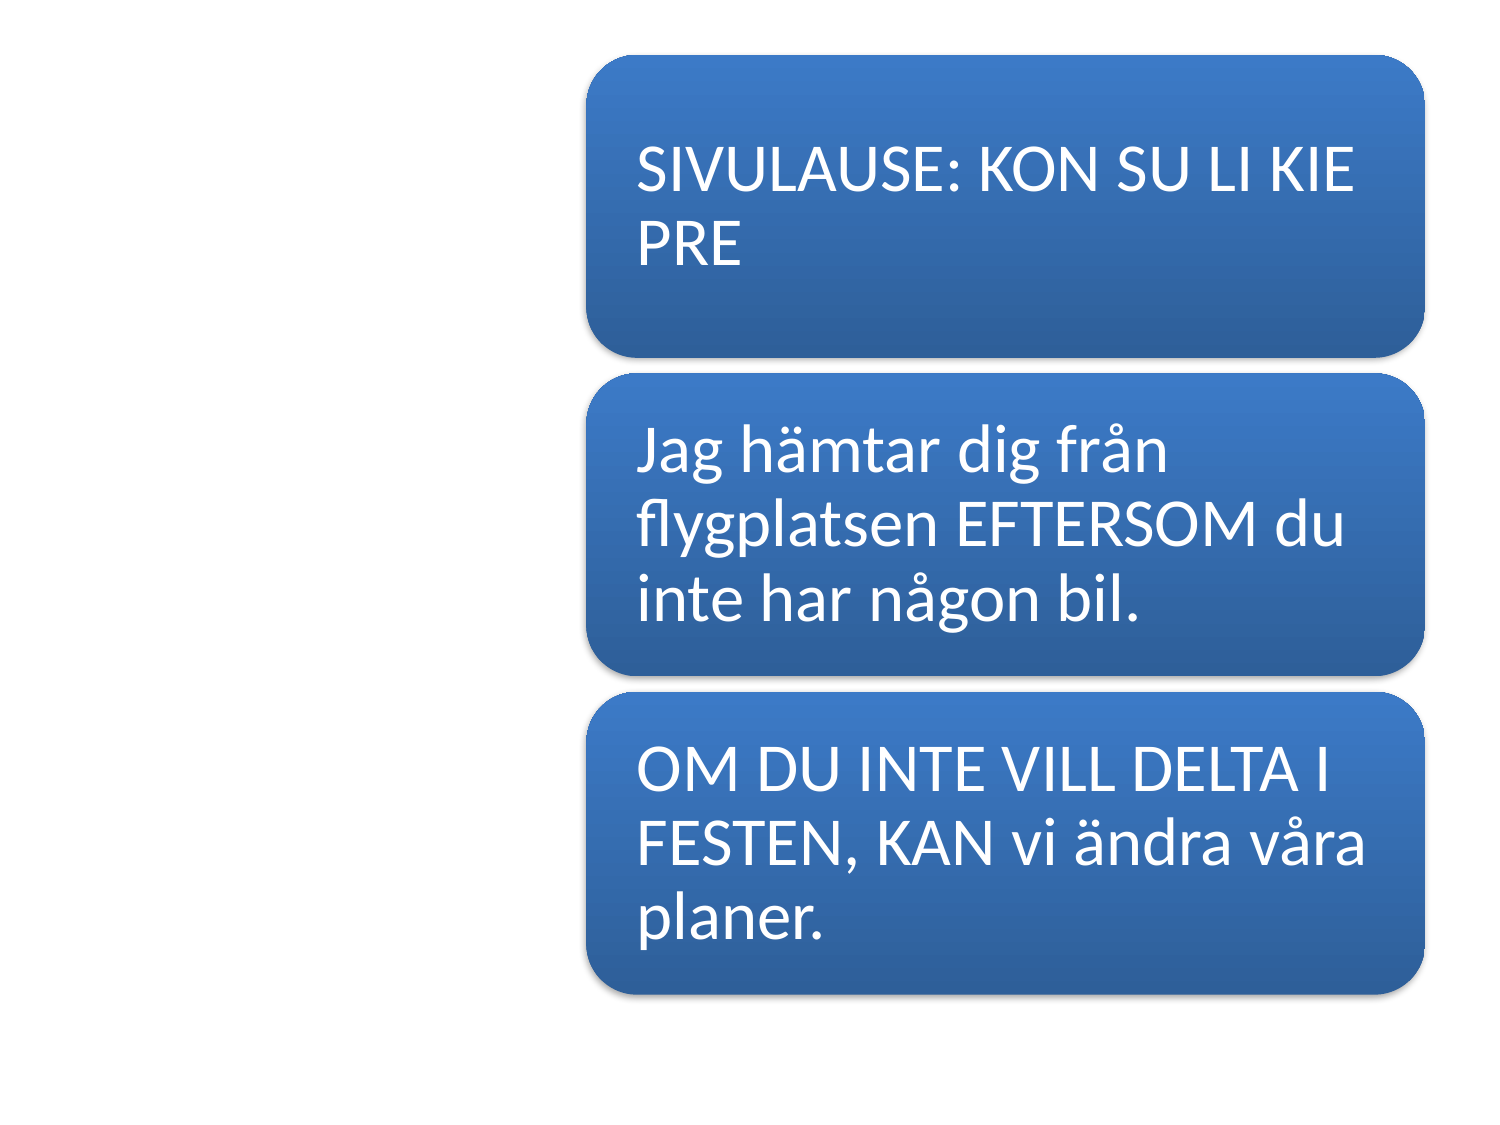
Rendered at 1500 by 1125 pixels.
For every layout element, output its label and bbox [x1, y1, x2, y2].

list [586, 44, 1426, 1006]
